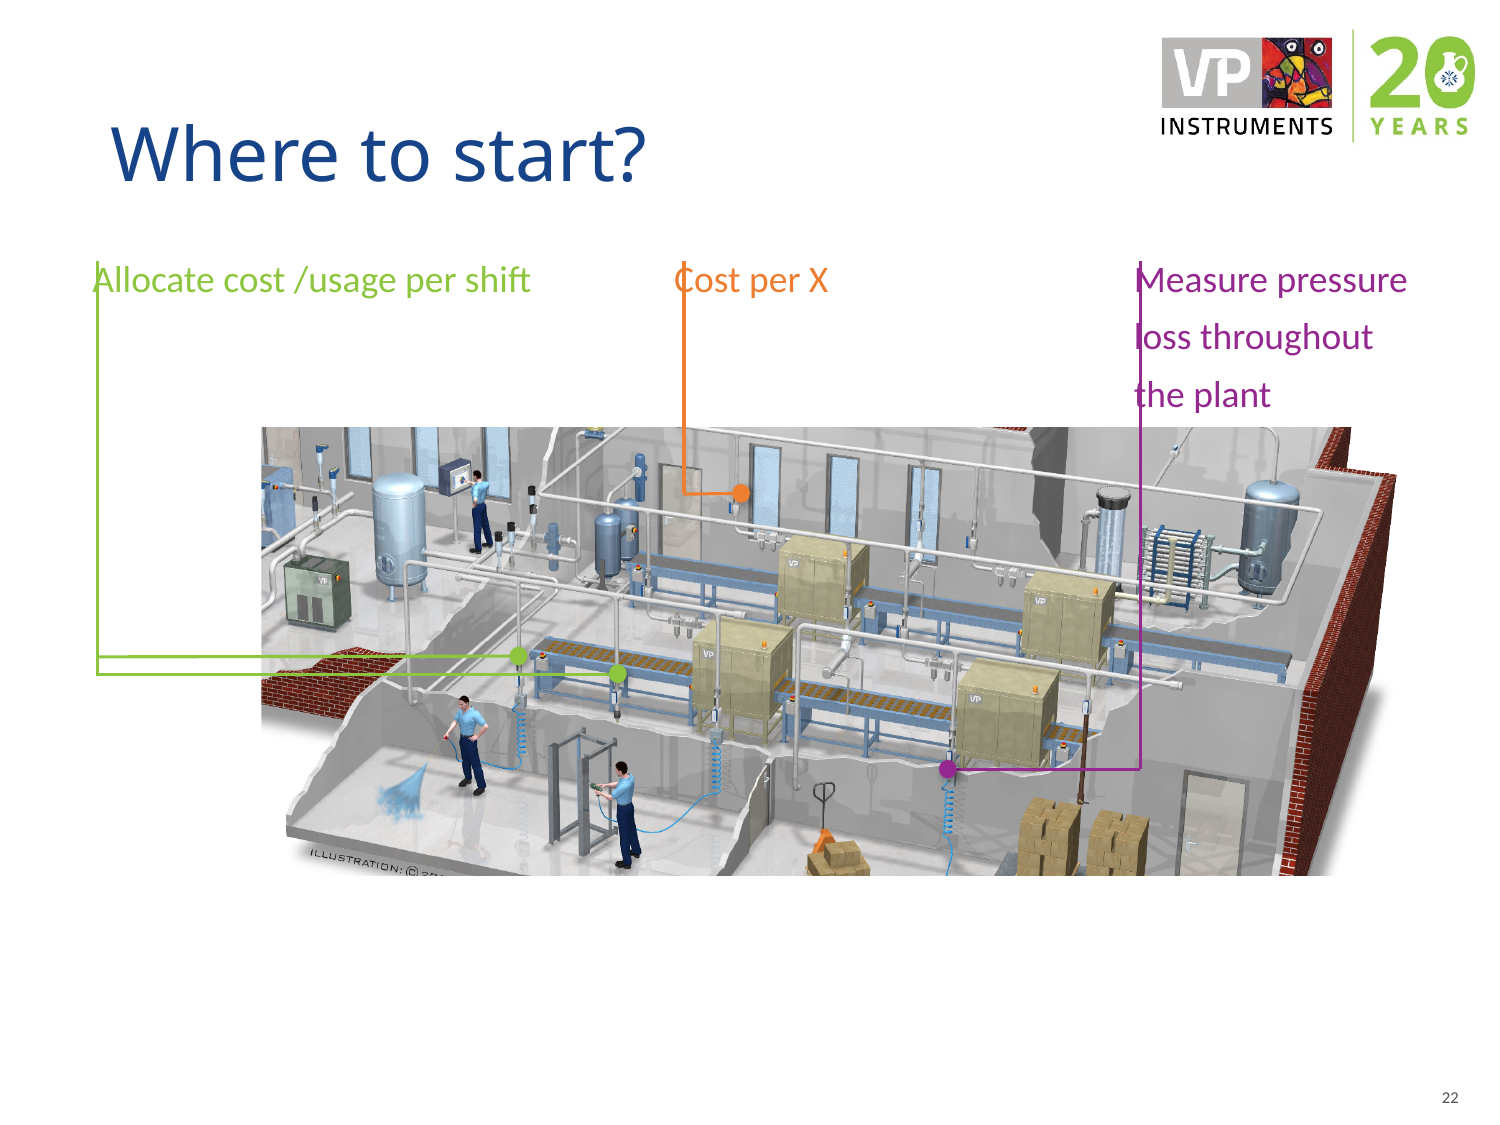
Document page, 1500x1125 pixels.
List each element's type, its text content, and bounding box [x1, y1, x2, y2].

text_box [95, 247, 1449, 876]
picture [1153, 20, 1484, 153]
title Where to start? [95, 99, 1268, 217]
text_box 22 [1212, 1087, 1459, 1117]
